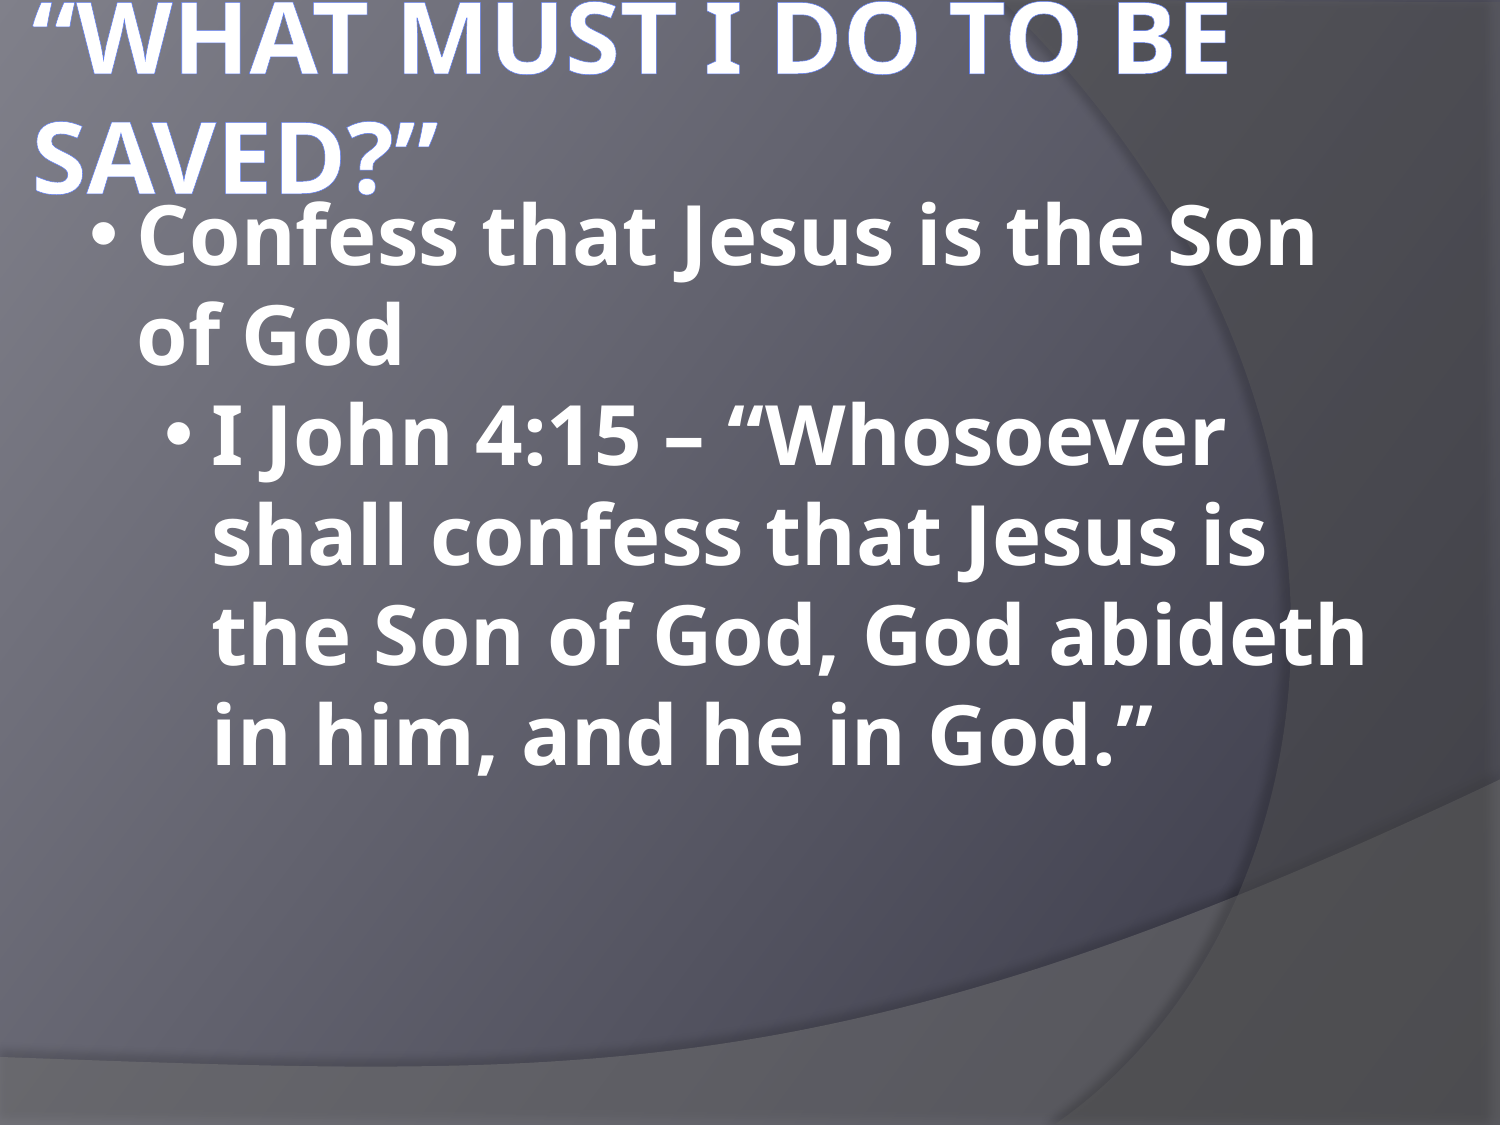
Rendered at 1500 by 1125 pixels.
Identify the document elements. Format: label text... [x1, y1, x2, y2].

text_box Confess that Jesus is the Son of God I John 4:15 – “Whosoever shall confess that Jesus is the Son of God, God abideth in him, and he in God.” [74, 222, 1438, 790]
text_box “what must I do to be saved?” [23, 0, 1474, 222]
